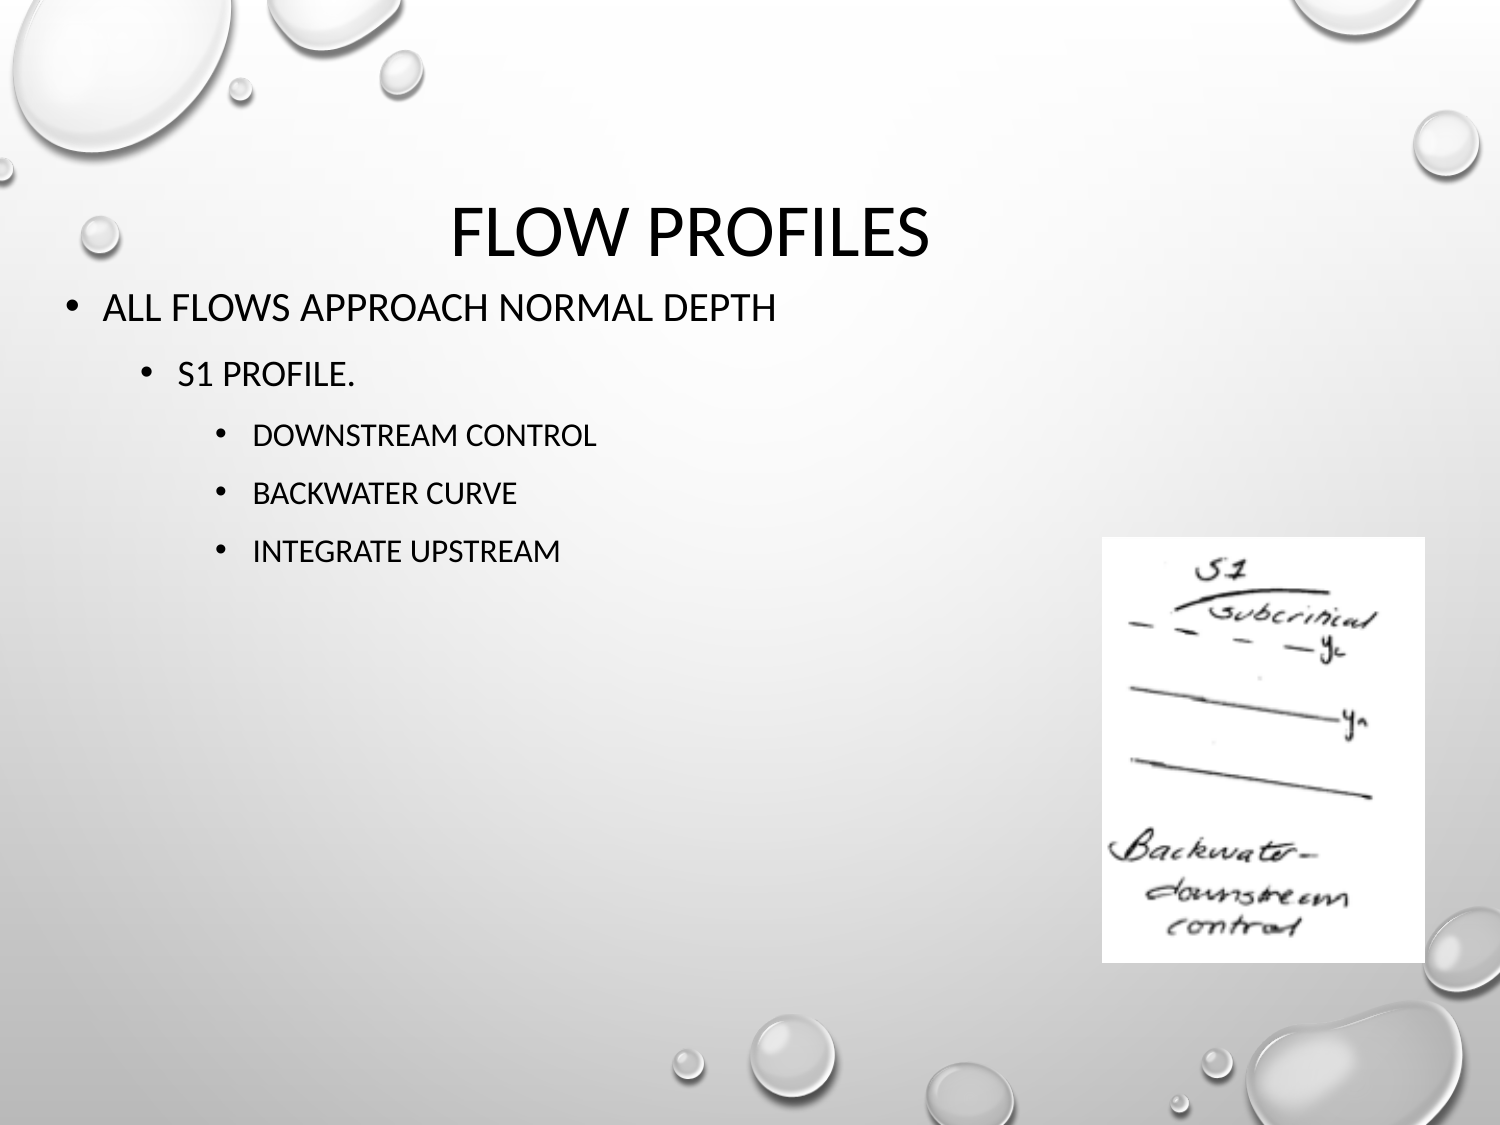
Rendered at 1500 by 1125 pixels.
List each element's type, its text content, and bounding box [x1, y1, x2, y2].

picture [0, 0, 1500, 1125]
title Flow Profiles [112, 101, 1388, 262]
list All flows approach normal depth S1 profile. Downstream control Backwater curve Integrate upstream [50, 262, 1450, 1005]
